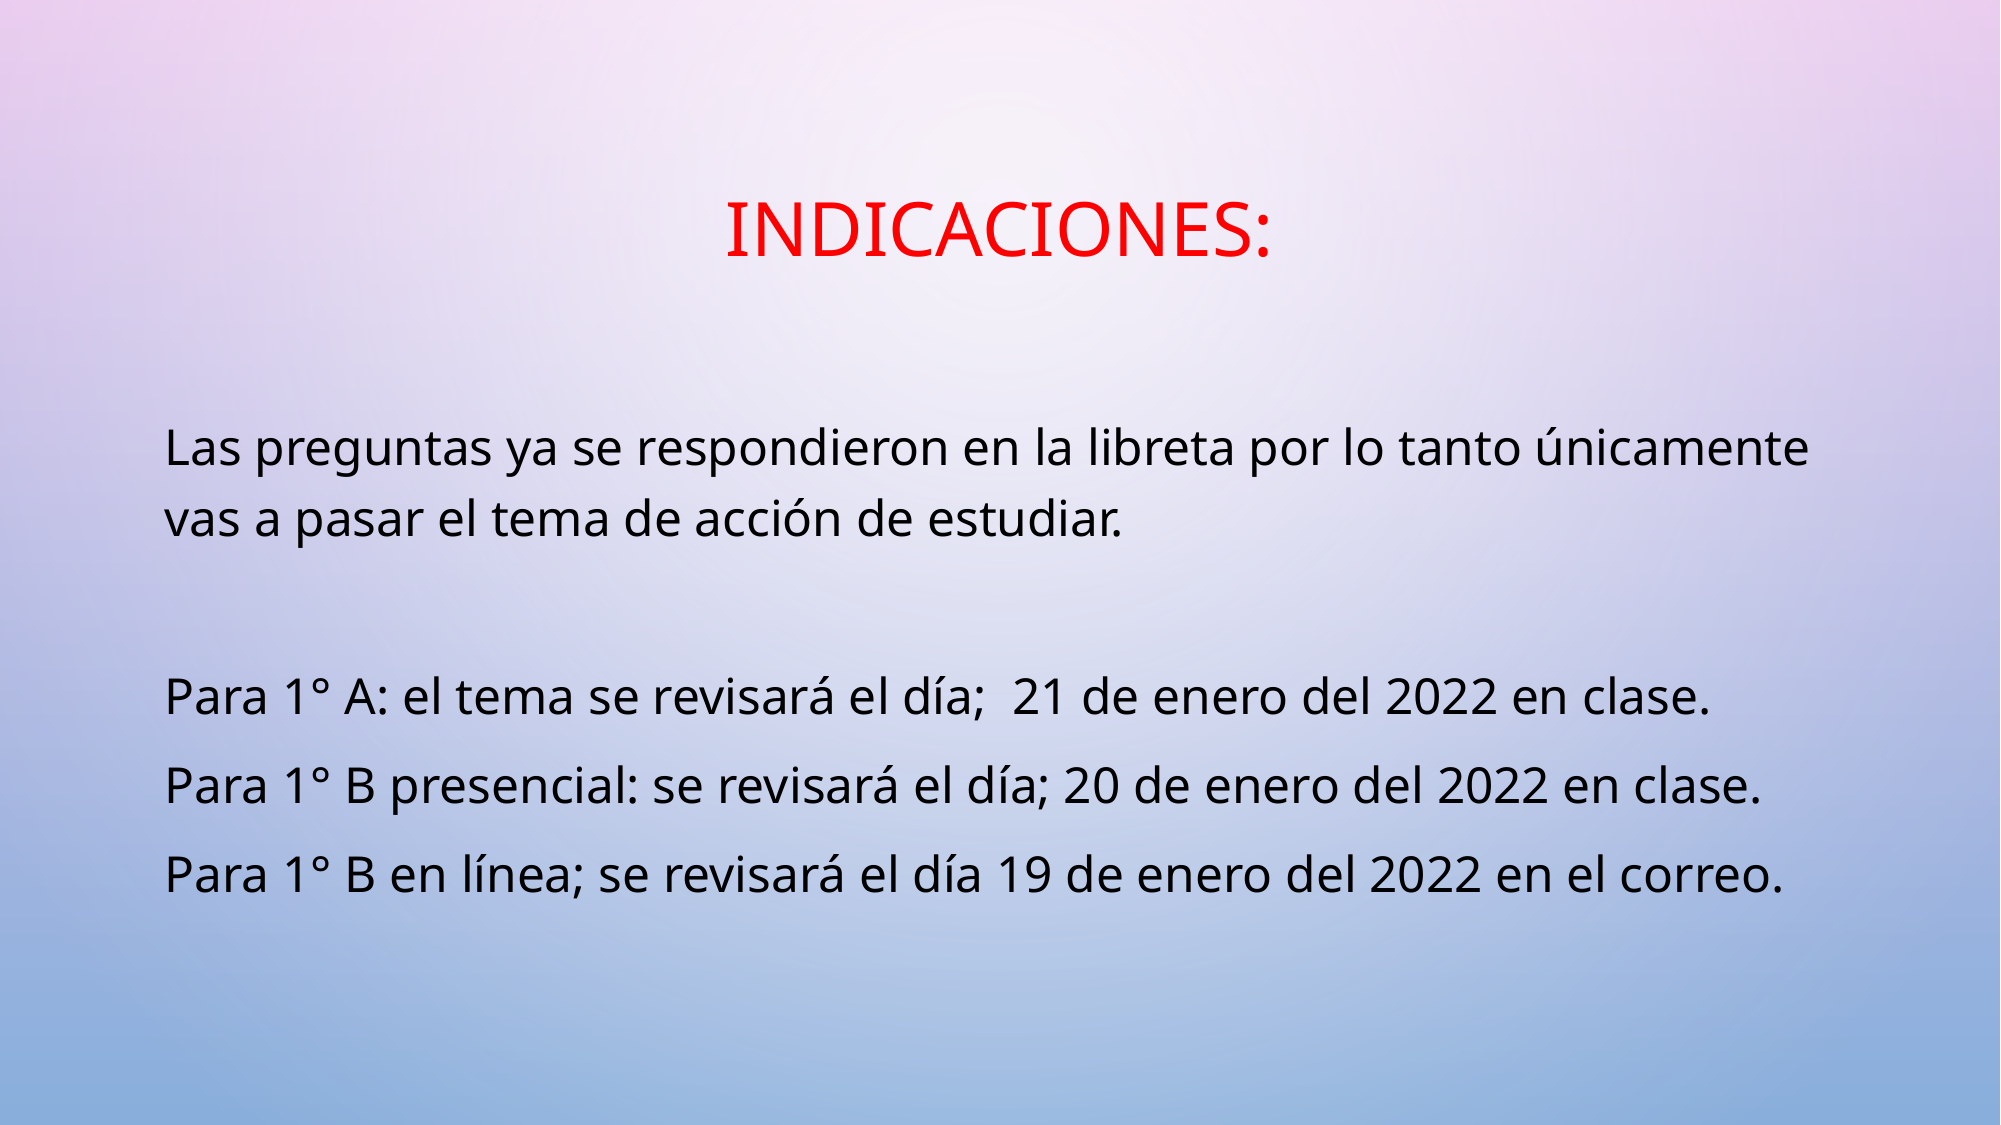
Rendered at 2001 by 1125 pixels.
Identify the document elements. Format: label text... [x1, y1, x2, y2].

title INDICACIONES: [149, 101, 1851, 345]
list Las preguntas ya se respondieron en la libreta por lo tanto únicamente vas a pasar el tema de acción de estudiar. Para 1° A: el tema se revisará el día; 21 de enero del 2022 en clase. Para 1° B presencial: se revisará el día; 20 de enero del 2022 en clase. Para 1° B en línea; se revisará el día 19 de enero del 2022 en el correo. [149, 345, 1851, 961]
